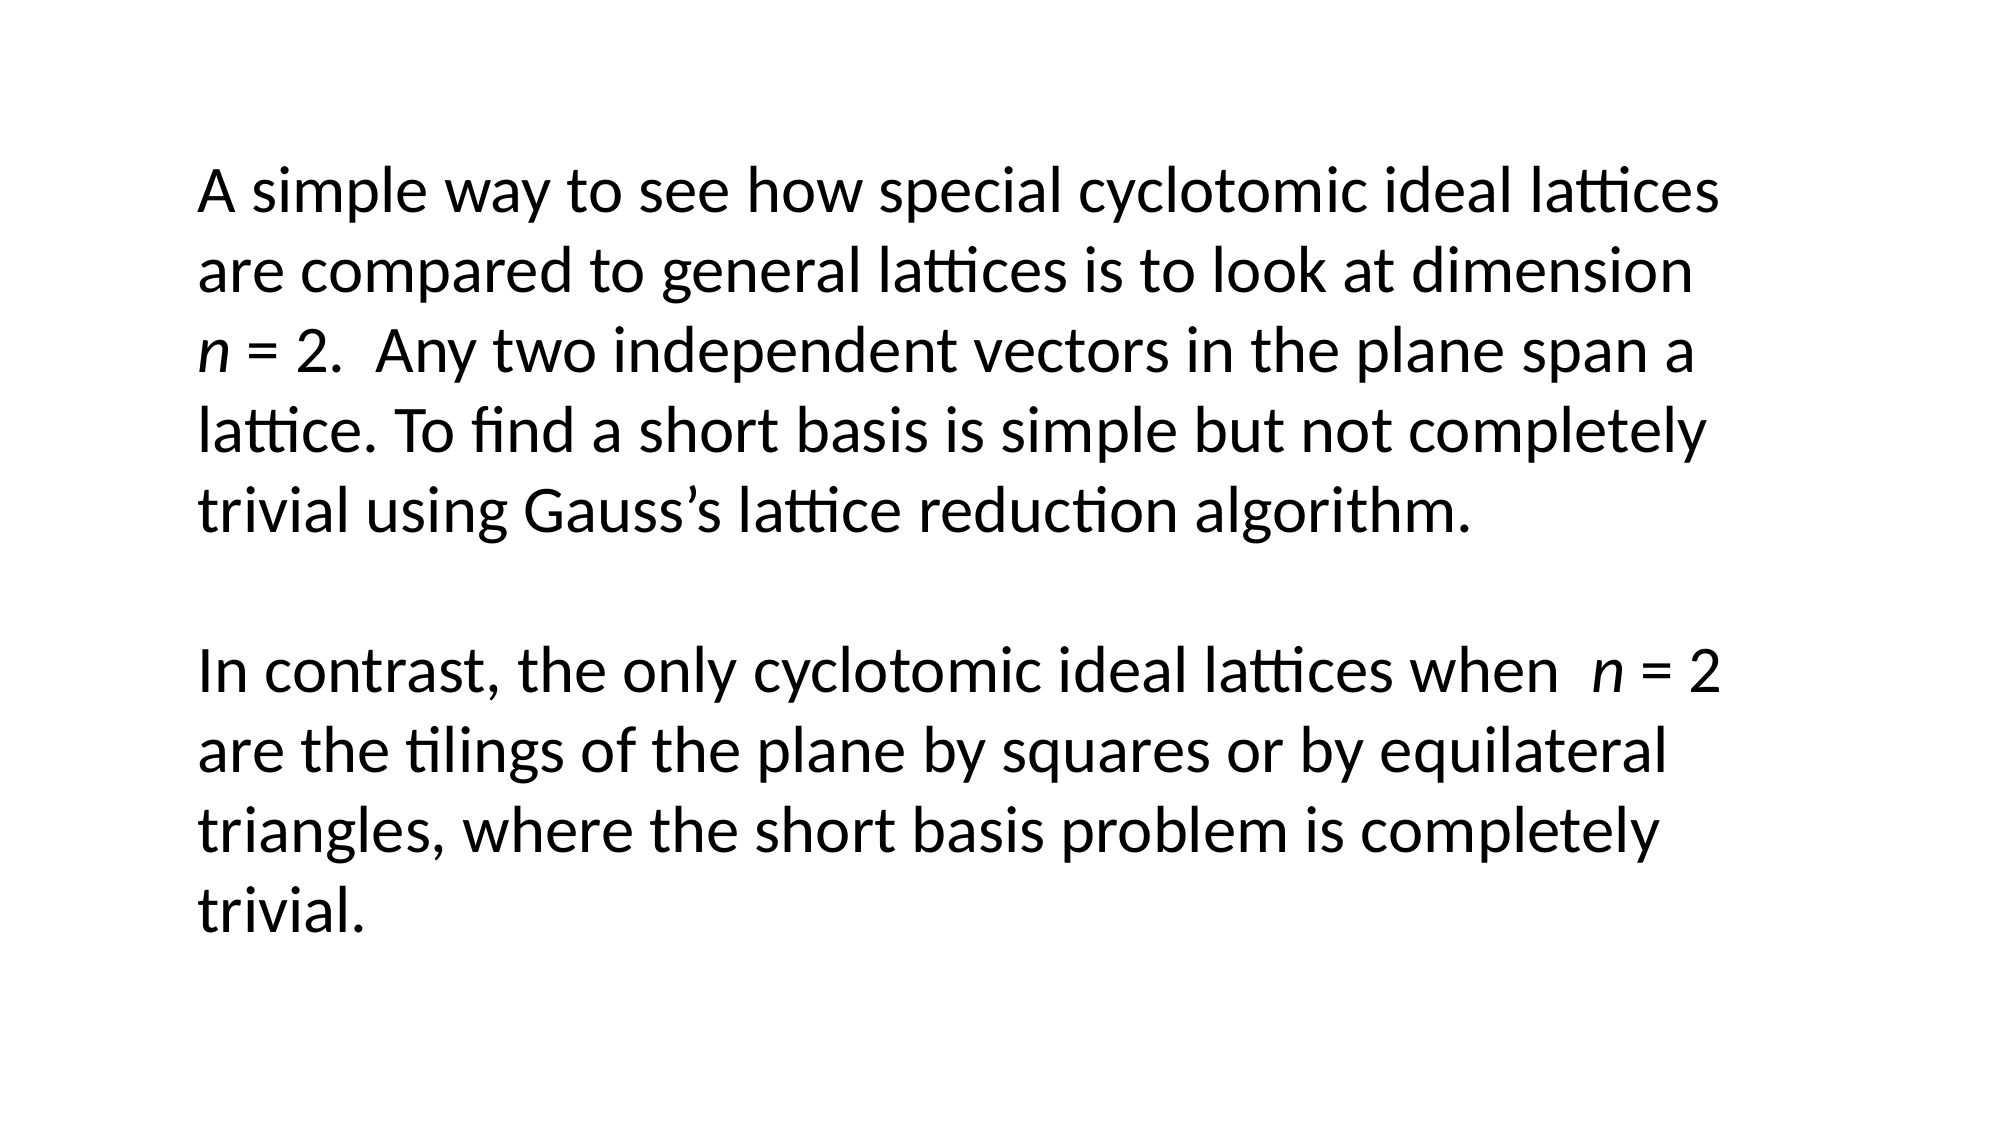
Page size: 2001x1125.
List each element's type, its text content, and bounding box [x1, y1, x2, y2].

text_box A simple way to see how special cyclotomic ideal lattices are compared to general lattices is to look at dimension n = 2. Any two independent vectors in the plane span a lattice. To find a short basis is simple but not completely trivial using Gauss’s lattice reduction algorithm. In contrast, the only cyclotomic ideal lattices when n = 2 are the tilings of the plane by squares or by equilateral triangles, where the short basis problem is completely trivial. [182, 138, 1761, 953]
